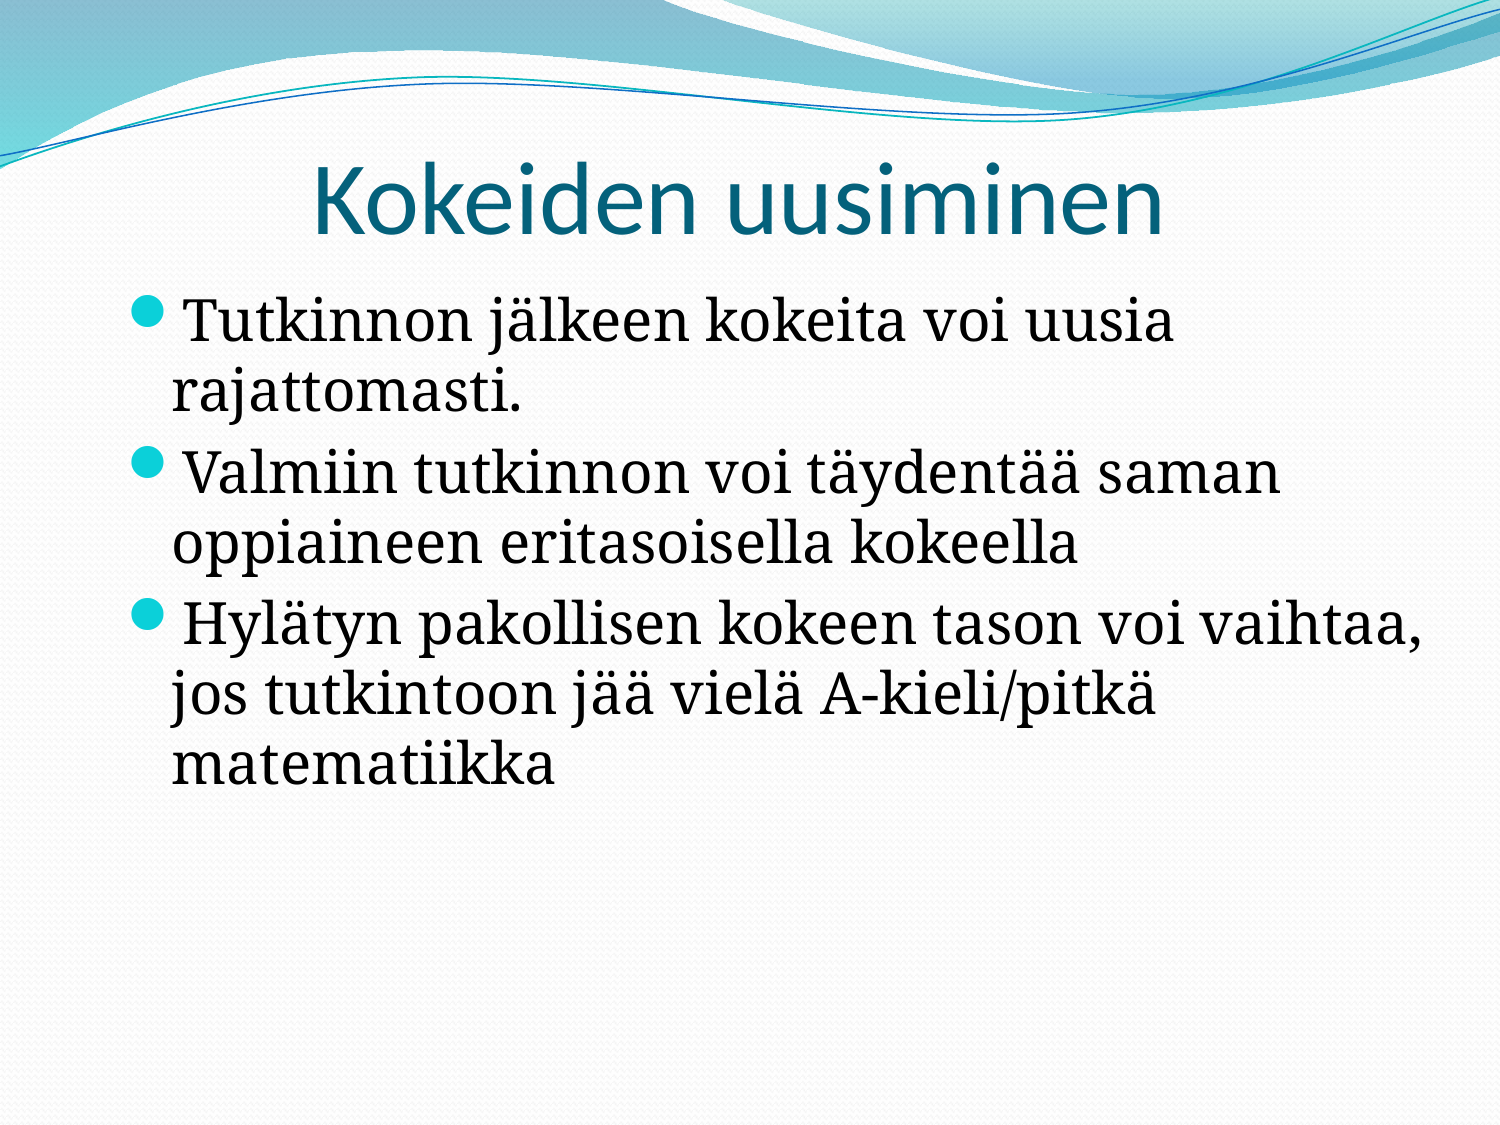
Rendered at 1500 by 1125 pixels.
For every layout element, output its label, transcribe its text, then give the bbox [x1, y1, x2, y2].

title Kokeiden uusiminen [64, 90, 1415, 256]
list Tutkinnon jälkeen kokeita voi uusia rajattomasti. Valmiin tutkinnon voi täydentää saman oppiaineen eritasoisella kokeella Hylätyn pakollisen kokeen tason voi vaihtaa, jos tutkintoon jää vielä A-kieli/pitkä matematiikka [112, 397, 1463, 823]
